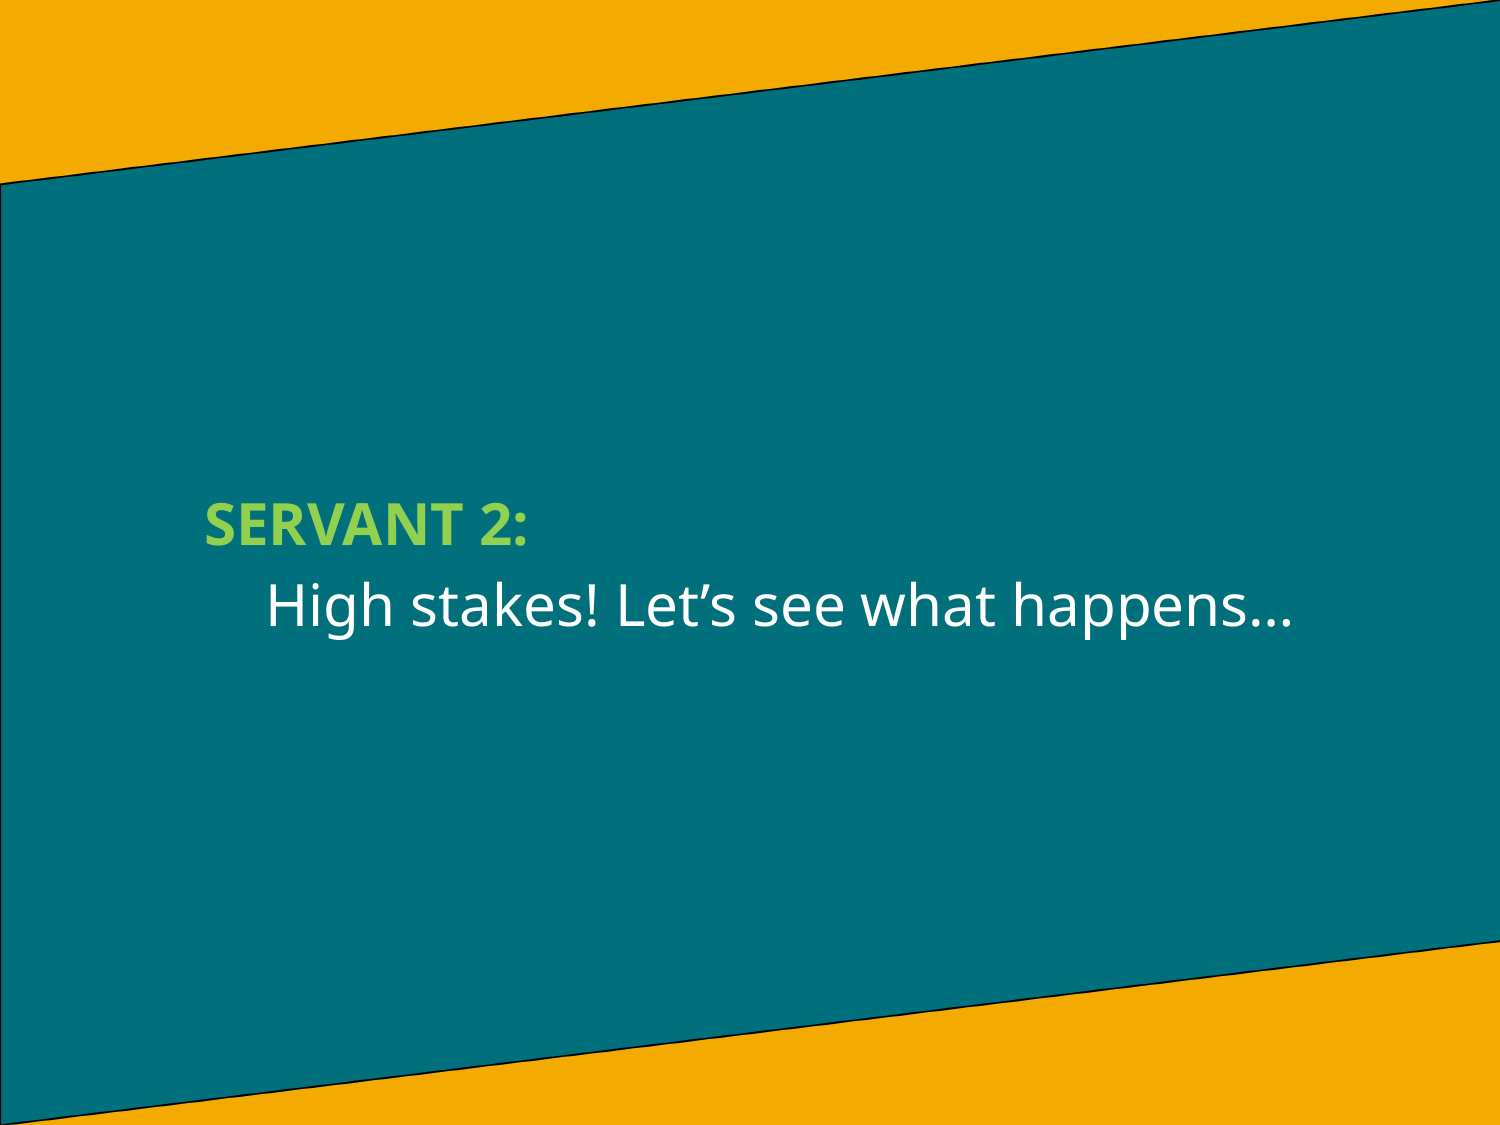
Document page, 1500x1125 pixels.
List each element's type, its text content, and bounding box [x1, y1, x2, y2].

list SERVANT 2: High stakes! Let’s see what happens… [112, 236, 1388, 889]
picture [0, 0, 1500, 1125]
